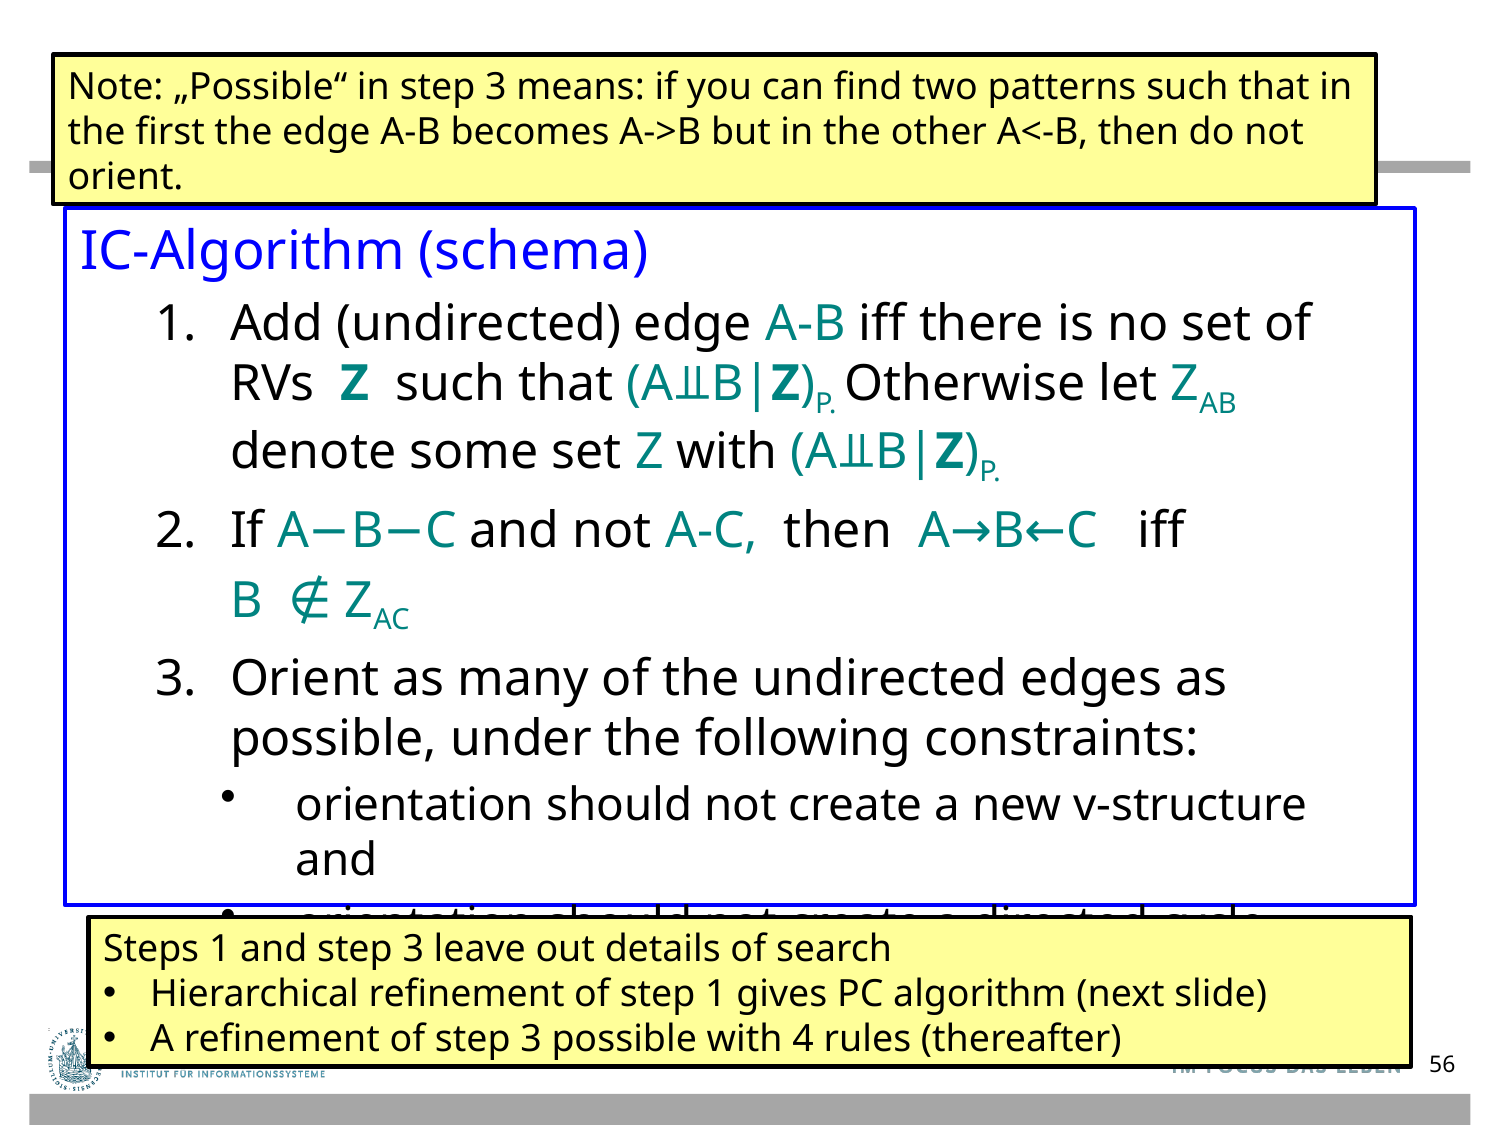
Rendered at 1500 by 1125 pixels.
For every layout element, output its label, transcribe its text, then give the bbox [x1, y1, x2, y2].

list IC-Algorithm (schema) Add (undirected) edge A-B iff there is no set of RVs Z such that (A⫫B|Z)P. Otherwise let ZAB denote some set Z with (A⫫B|Z)P. If A−B−C and not A-C, then A→B←C iff B ∉ ZAC Orient as many of the undirected edges as possible, under the following constraints: orientation should not create a new v-structure and orientation should not create a directed cycle. [63, 206, 1417, 907]
picture [1173, 1069, 1305, 1073]
text_box Note: „Possible“ in step 3 means: if you can find two patterns such that in the first the edge A-B becomes A->B but in the other A<-B, then do not orient. [51, 52, 1378, 206]
slide_number 56 [1305, 1050, 1471, 1083]
text_box Steps 1 and step 3 leave out details of search Hierarchical refinement of step 1 gives PC algorithm (next slide) A refinement of step 3 possible with 4 rules (thereafter) [86, 915, 1413, 1069]
